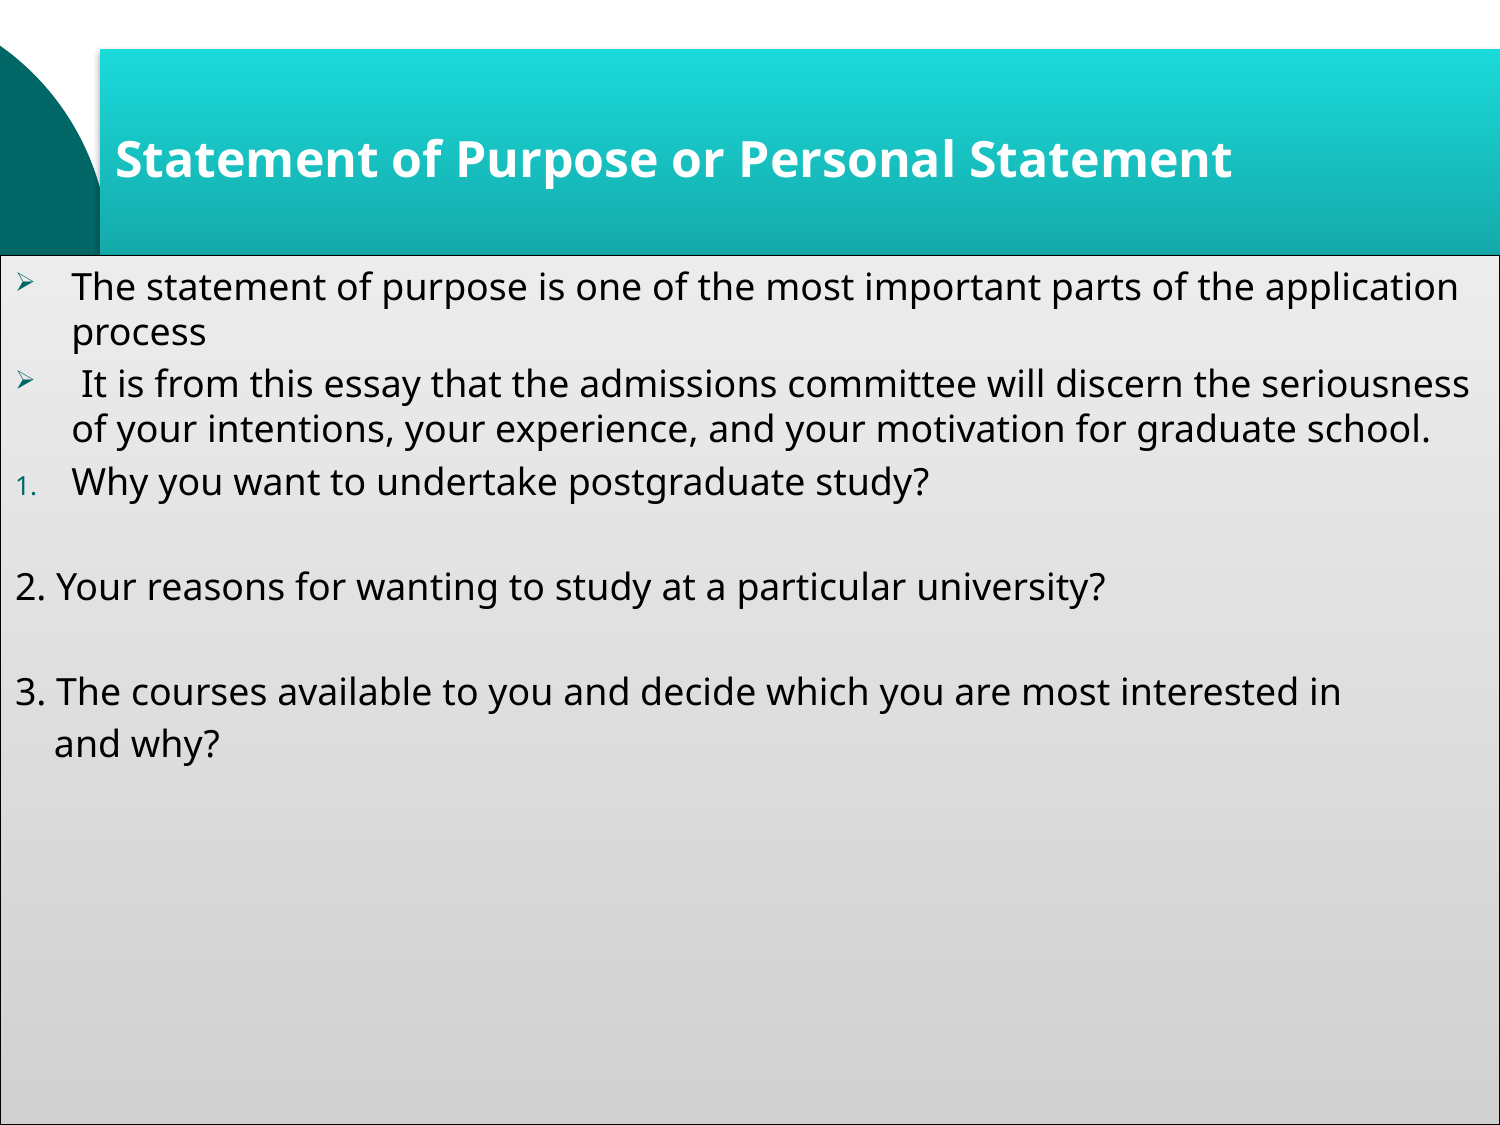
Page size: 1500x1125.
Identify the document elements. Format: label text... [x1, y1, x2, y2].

title Statement of Purpose or Personal Statement [100, 49, 1500, 254]
list The statement of purpose is one of the most important parts of the application process It is from this essay that the admissions committee will discern the seriousness of your intentions, your experience, and your motivation for graduate school. Why you want to undertake postgraduate study? 2. Your reasons for wanting to study at a particular university? 3. The courses available to you and decide which you are most interested in and why? [0, 255, 1500, 1125]
